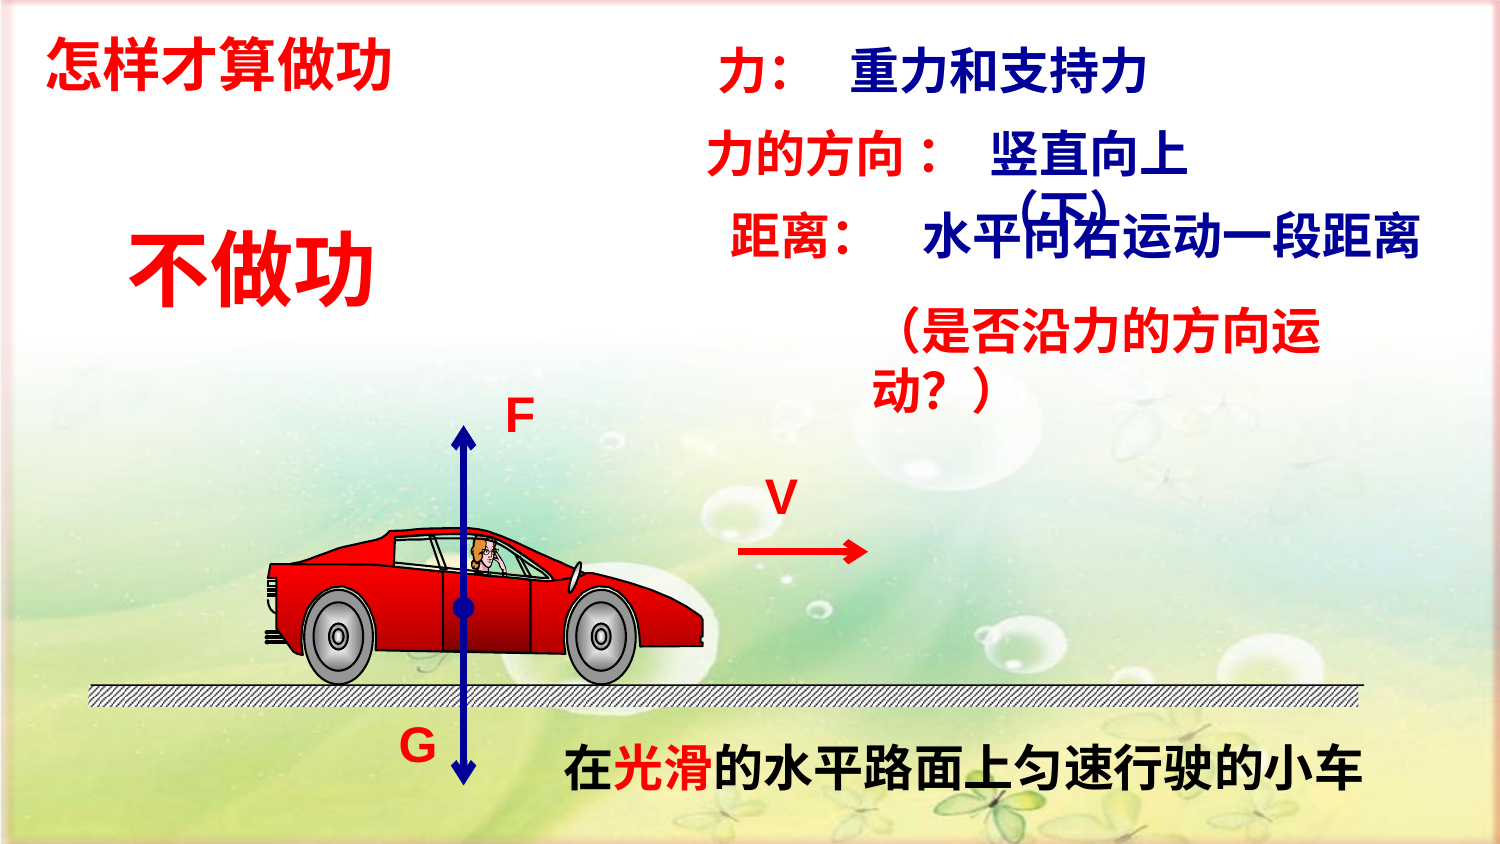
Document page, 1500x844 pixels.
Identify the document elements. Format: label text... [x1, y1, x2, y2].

text_box 距离： [715, 197, 896, 273]
text_box （是否沿力的方向运动？） [856, 291, 1471, 427]
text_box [88, 684, 1365, 707]
text_box 重力和支持力 [835, 32, 1165, 107]
text_box 力： [702, 32, 821, 107]
text_box 竖直向上（下） [974, 114, 1353, 197]
text_box 力的方向 ： [690, 114, 974, 190]
text_box 怎样才算做功 [29, 20, 443, 105]
text_box 在光滑的水平路面上匀速行驶的小车 [549, 728, 1424, 804]
picture [2, 1, 1500, 844]
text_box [265, 527, 703, 685]
text_box G [383, 715, 443, 781]
text_box 水平向右运动一段距离 [907, 197, 1438, 273]
text_box V [749, 457, 845, 532]
text_box F [490, 374, 550, 450]
text_box 不做功 [112, 209, 467, 324]
